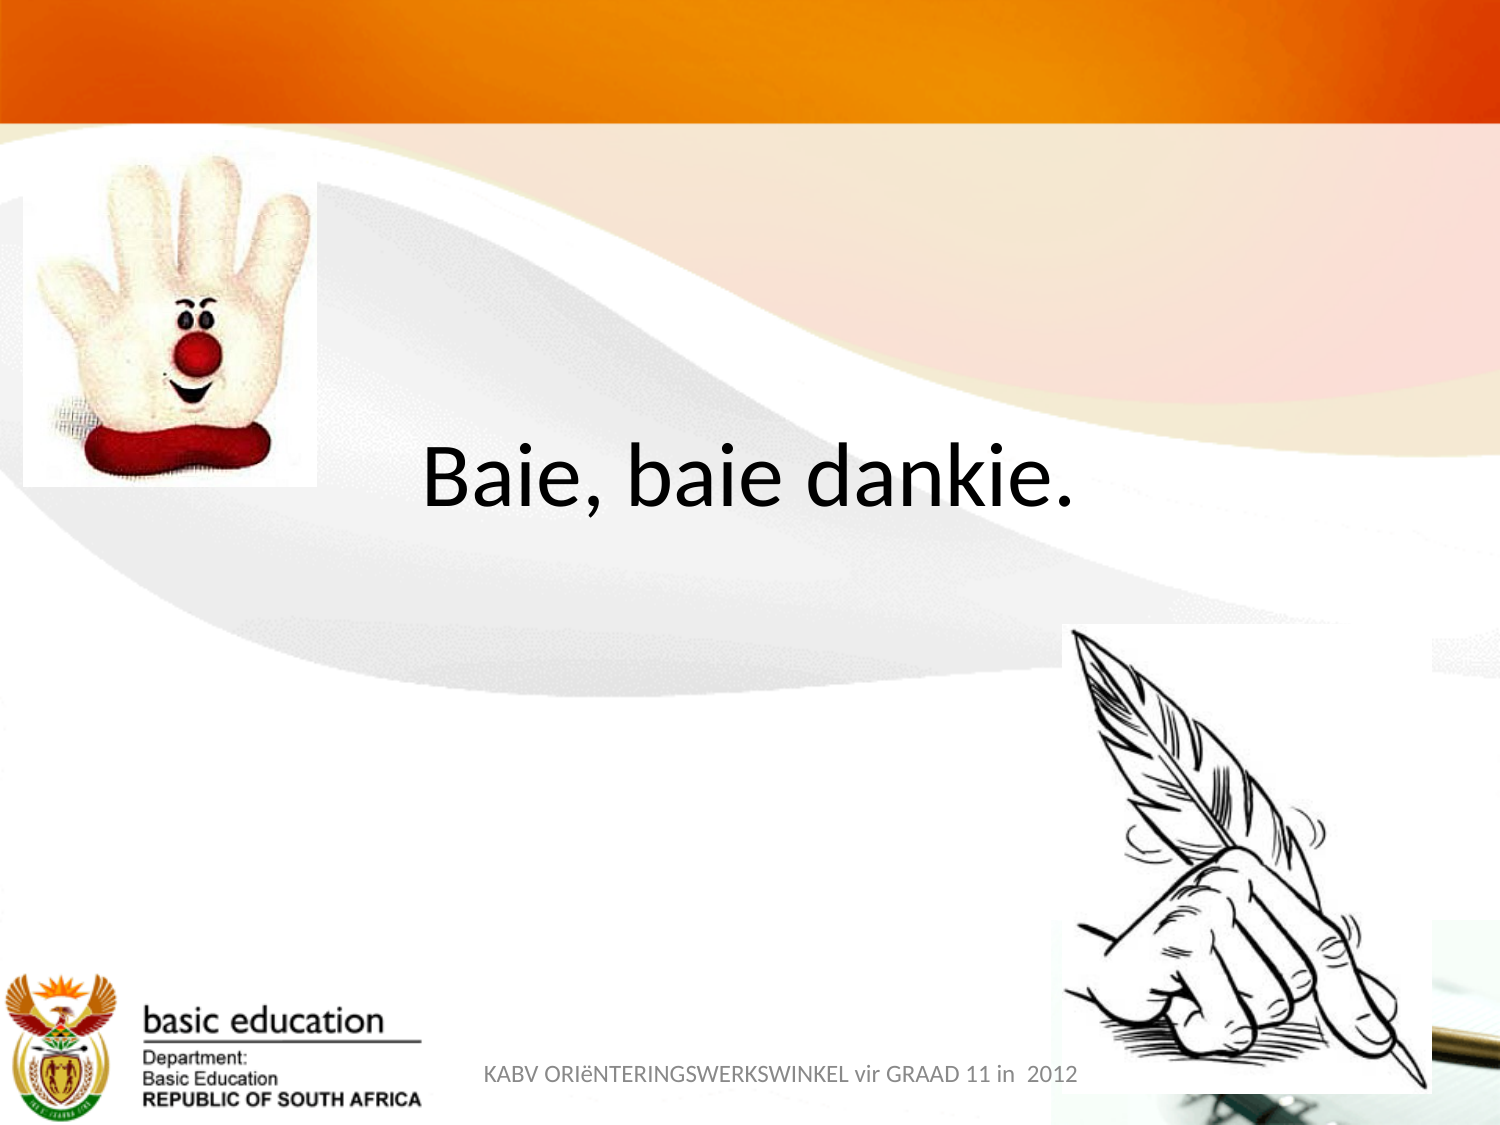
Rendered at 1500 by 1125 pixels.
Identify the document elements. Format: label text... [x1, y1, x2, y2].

title Baie, baie dankie. [112, 349, 1388, 591]
picture [0, 0, 1500, 1125]
text_box KABV ORIëNTERINGSWERKSWINKEL vir GRAAD 11 in 2012 [468, 1042, 1068, 1103]
